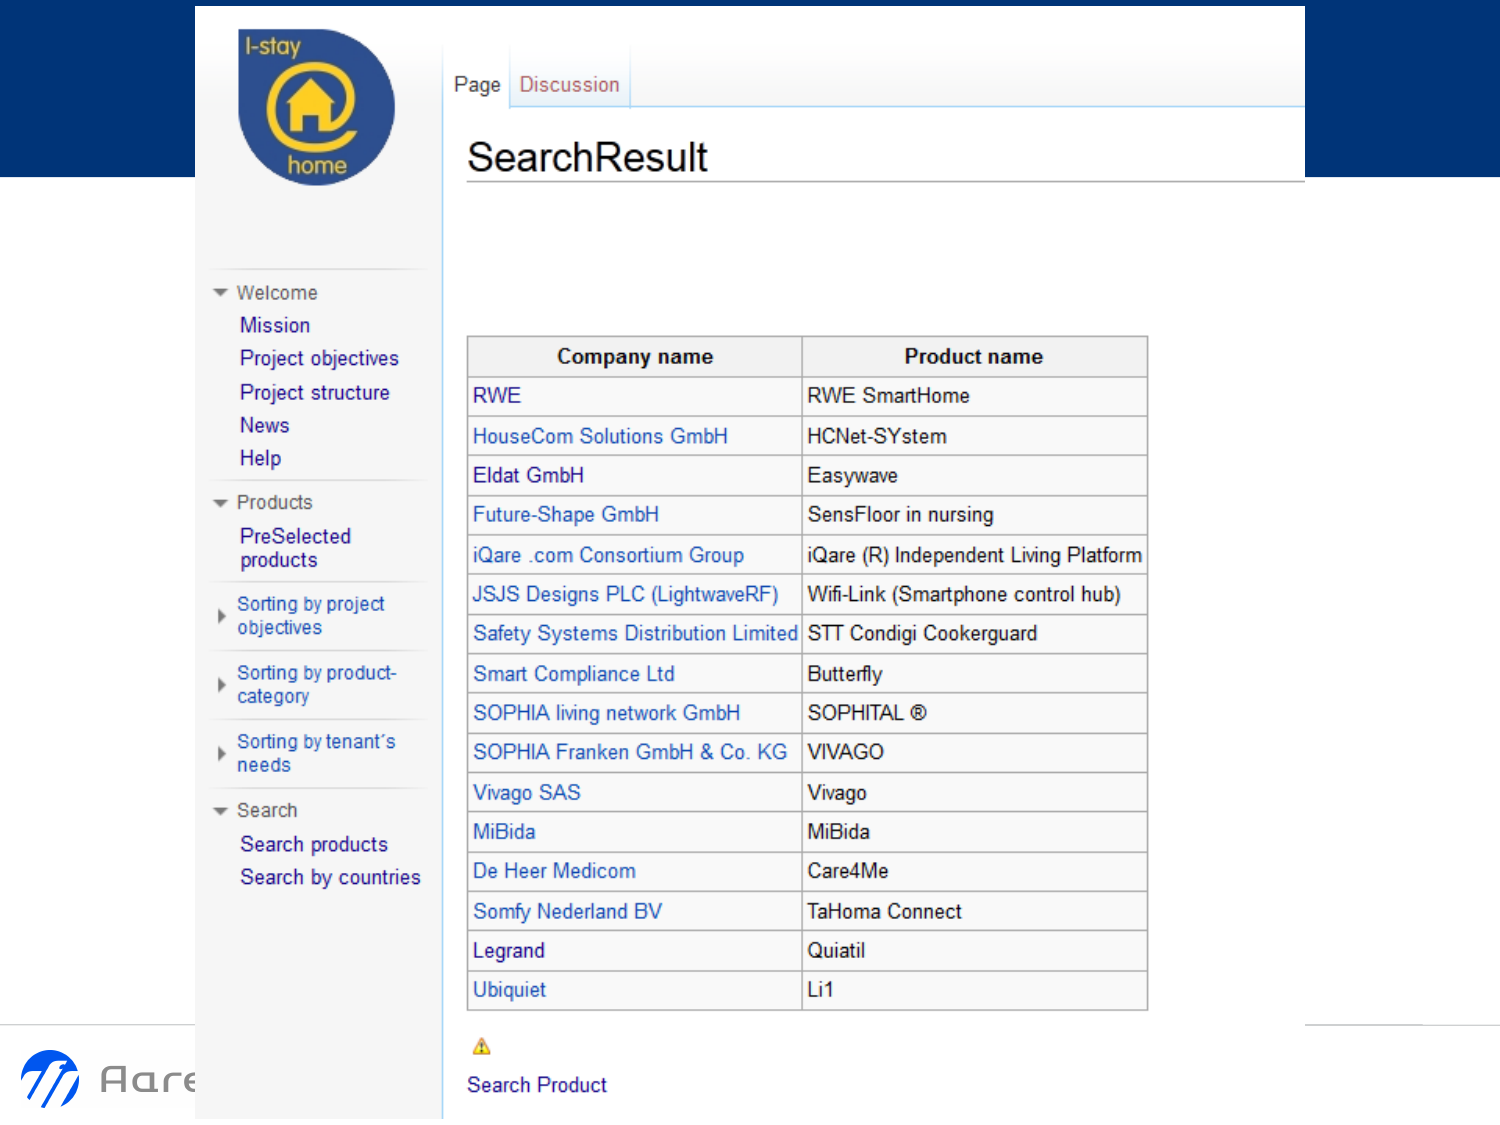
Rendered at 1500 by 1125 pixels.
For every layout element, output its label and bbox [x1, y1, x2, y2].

picture [21, 5, 1305, 1125]
